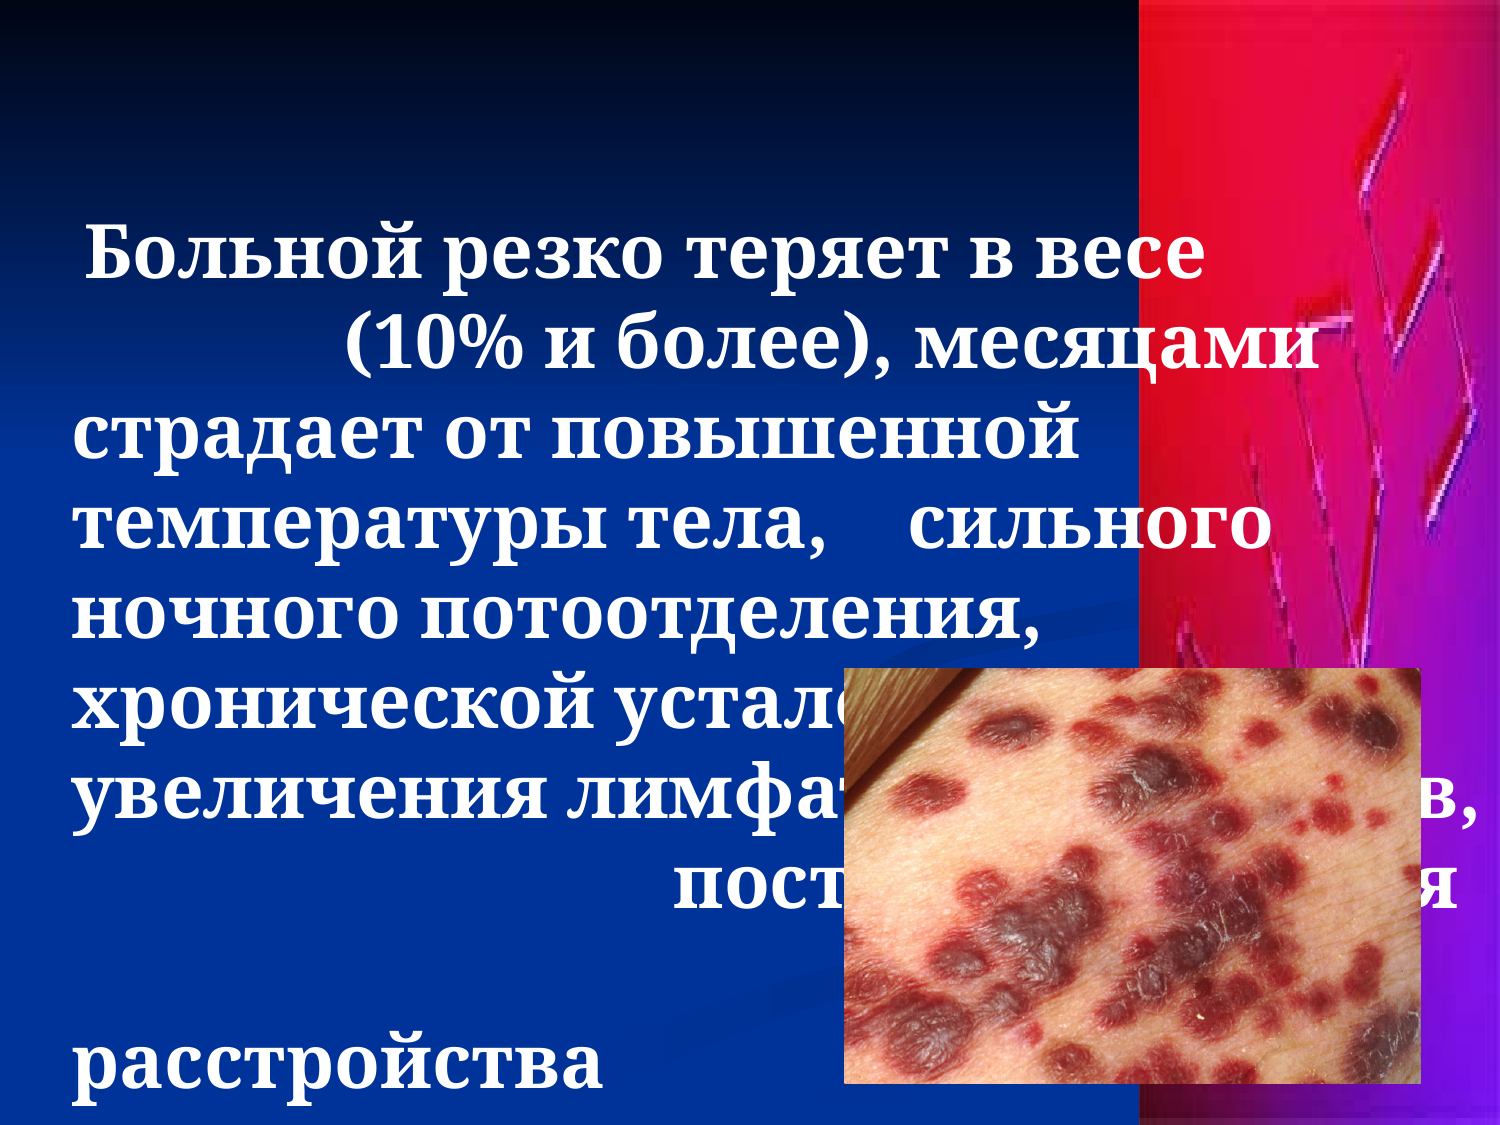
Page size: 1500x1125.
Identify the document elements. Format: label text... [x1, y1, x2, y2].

picture [844, 0, 1500, 1125]
list Больной резко теряет в весе (10% и более), месяцами страдает от повышенной температуры тела, сильного ночного потоотделения, хронической усталости, увеличения лимфатических узлов, постоянного кашля и расстройства кишечника. [0, 196, 1134, 1125]
